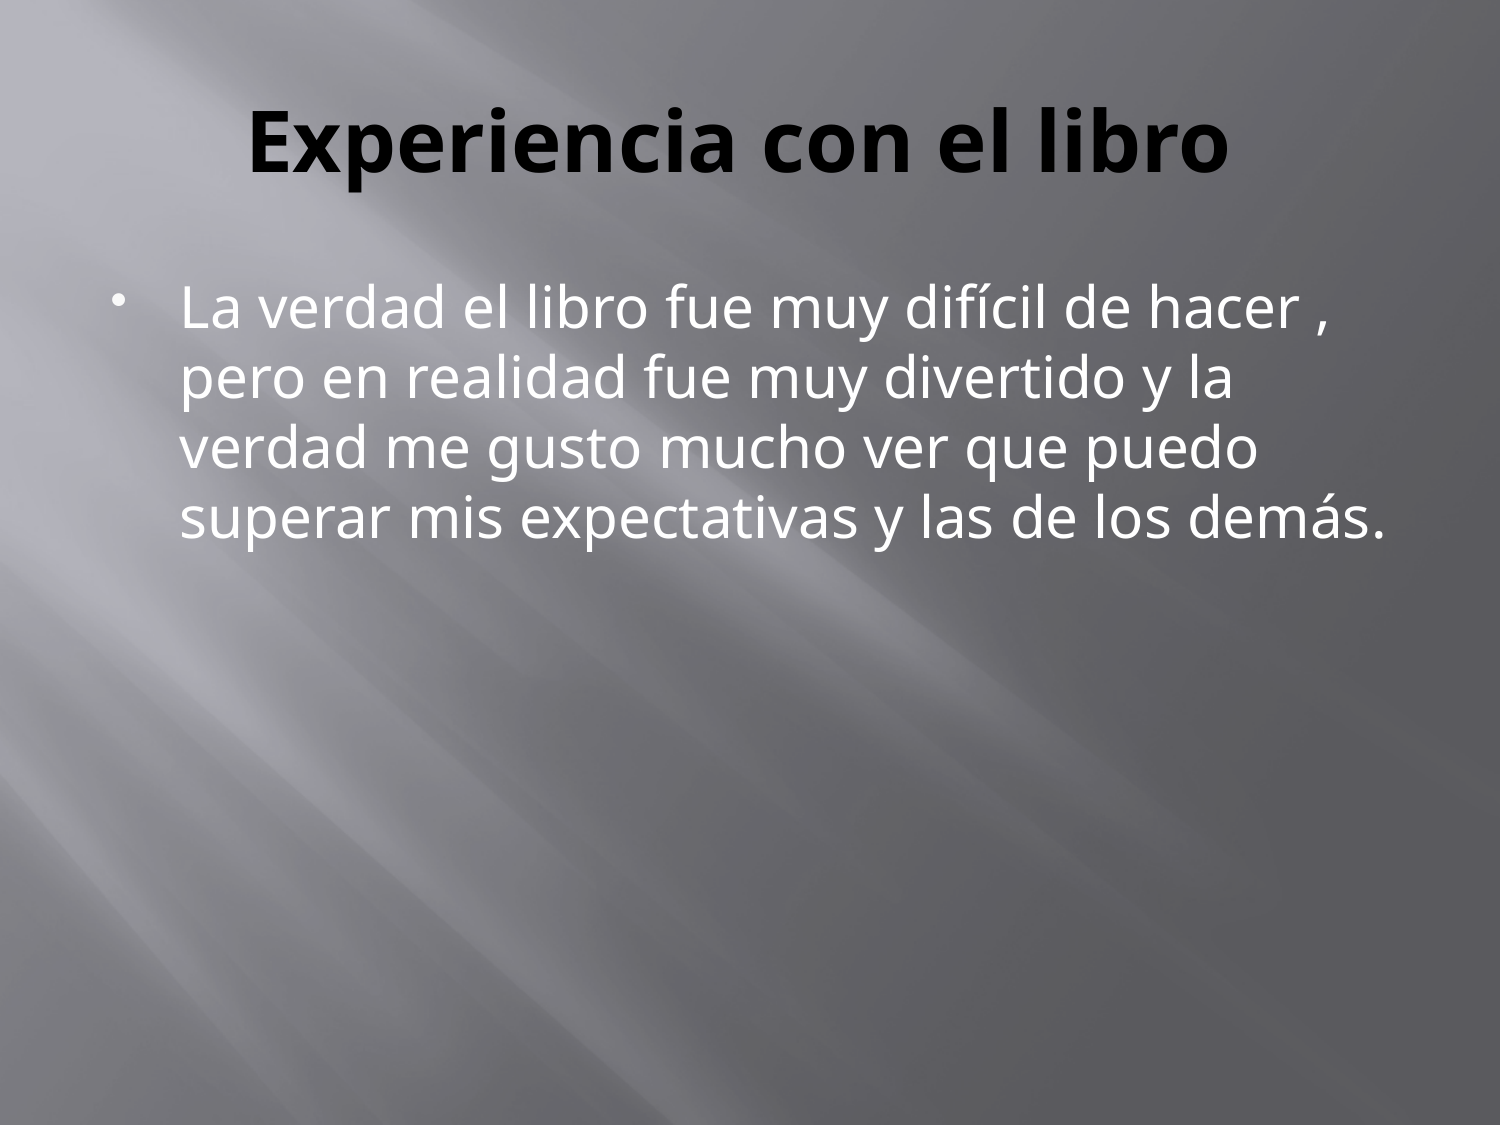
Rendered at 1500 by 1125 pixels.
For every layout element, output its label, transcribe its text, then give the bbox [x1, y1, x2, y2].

list La verdad el libro fue muy difícil de hacer , pero en realidad fue muy divertido y la verdad me gusto mucho ver que puedo superar mis expectativas y las de los demás. [75, 262, 1425, 1035]
title Experiencia con el libro [75, 45, 1425, 233]
